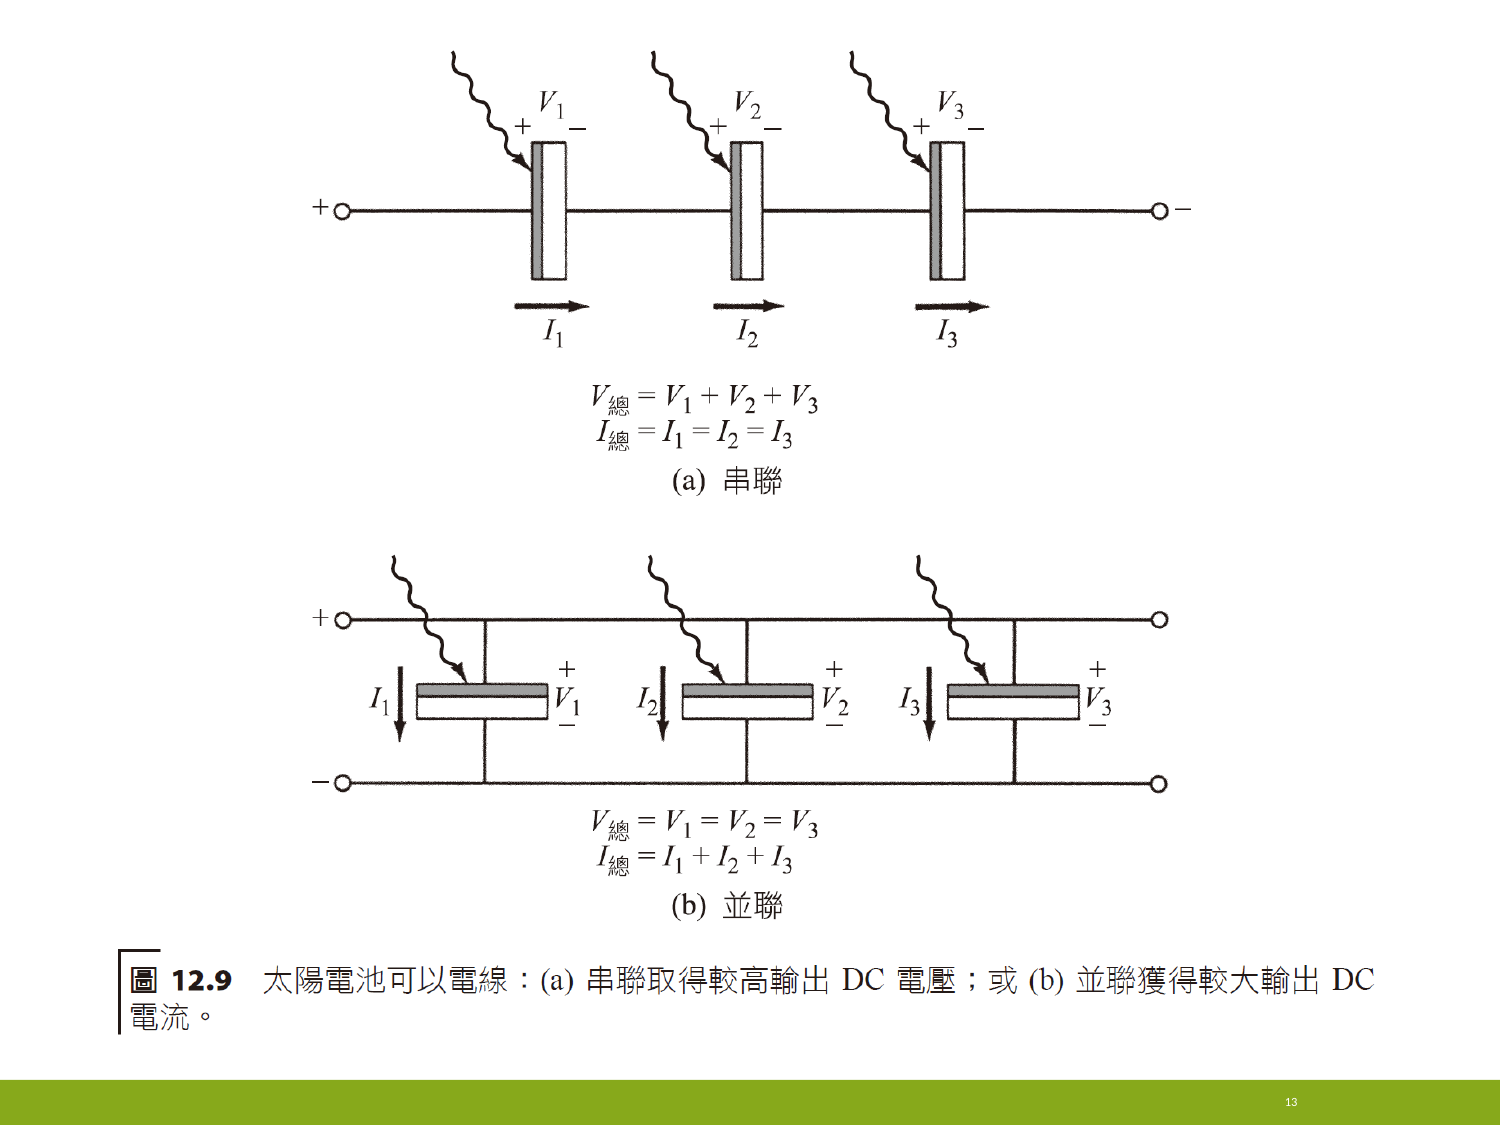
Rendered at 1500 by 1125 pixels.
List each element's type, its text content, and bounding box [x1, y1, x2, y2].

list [111, 42, 1389, 1035]
slide_number 13 [1217, 1082, 1313, 1121]
